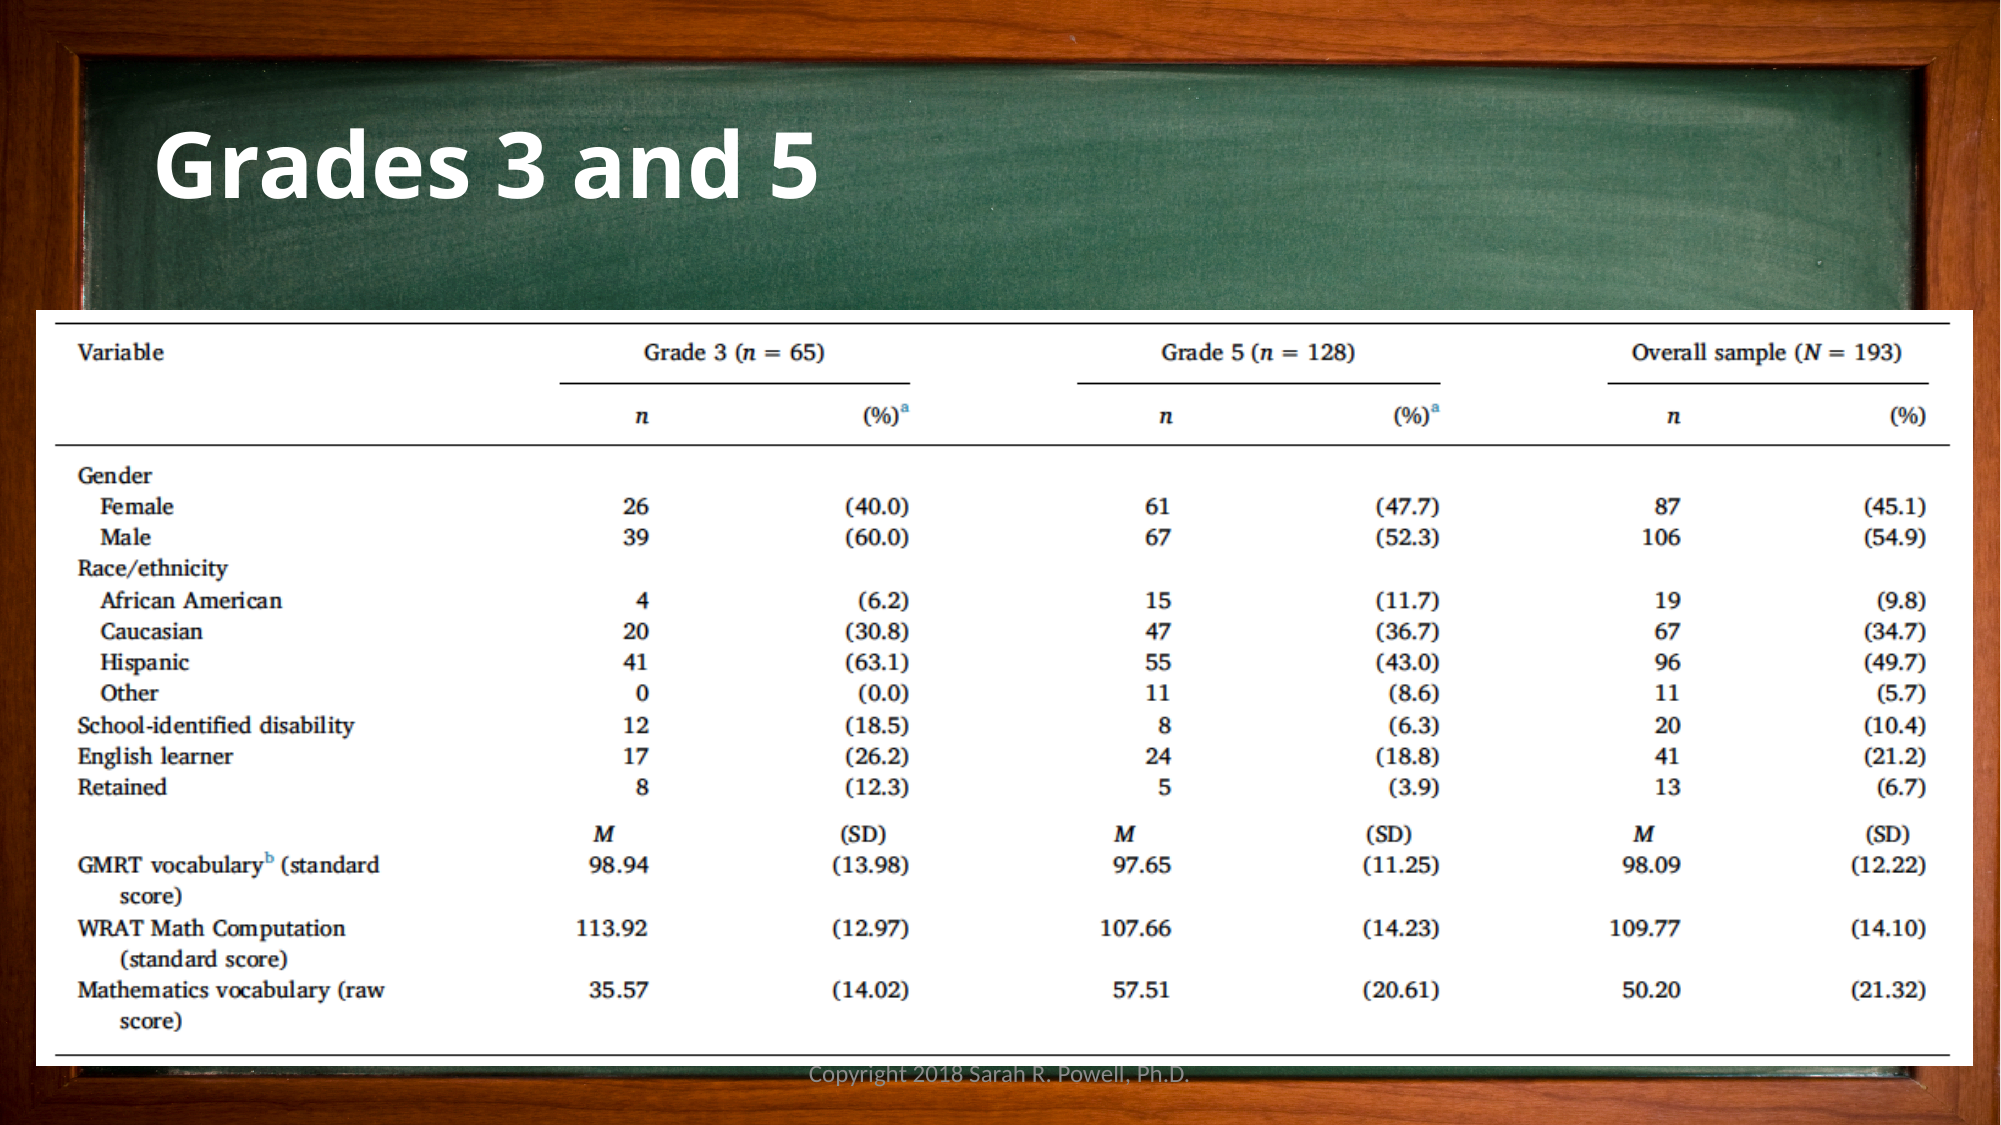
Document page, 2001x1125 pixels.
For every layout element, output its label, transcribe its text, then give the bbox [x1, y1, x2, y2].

title Grades 3 and 5 [137, 59, 1863, 278]
footer Copyright 2018 Sarah R. Powell, Ph.D. [662, 1066, 1338, 1103]
picture [0, 0, 2001, 1125]
